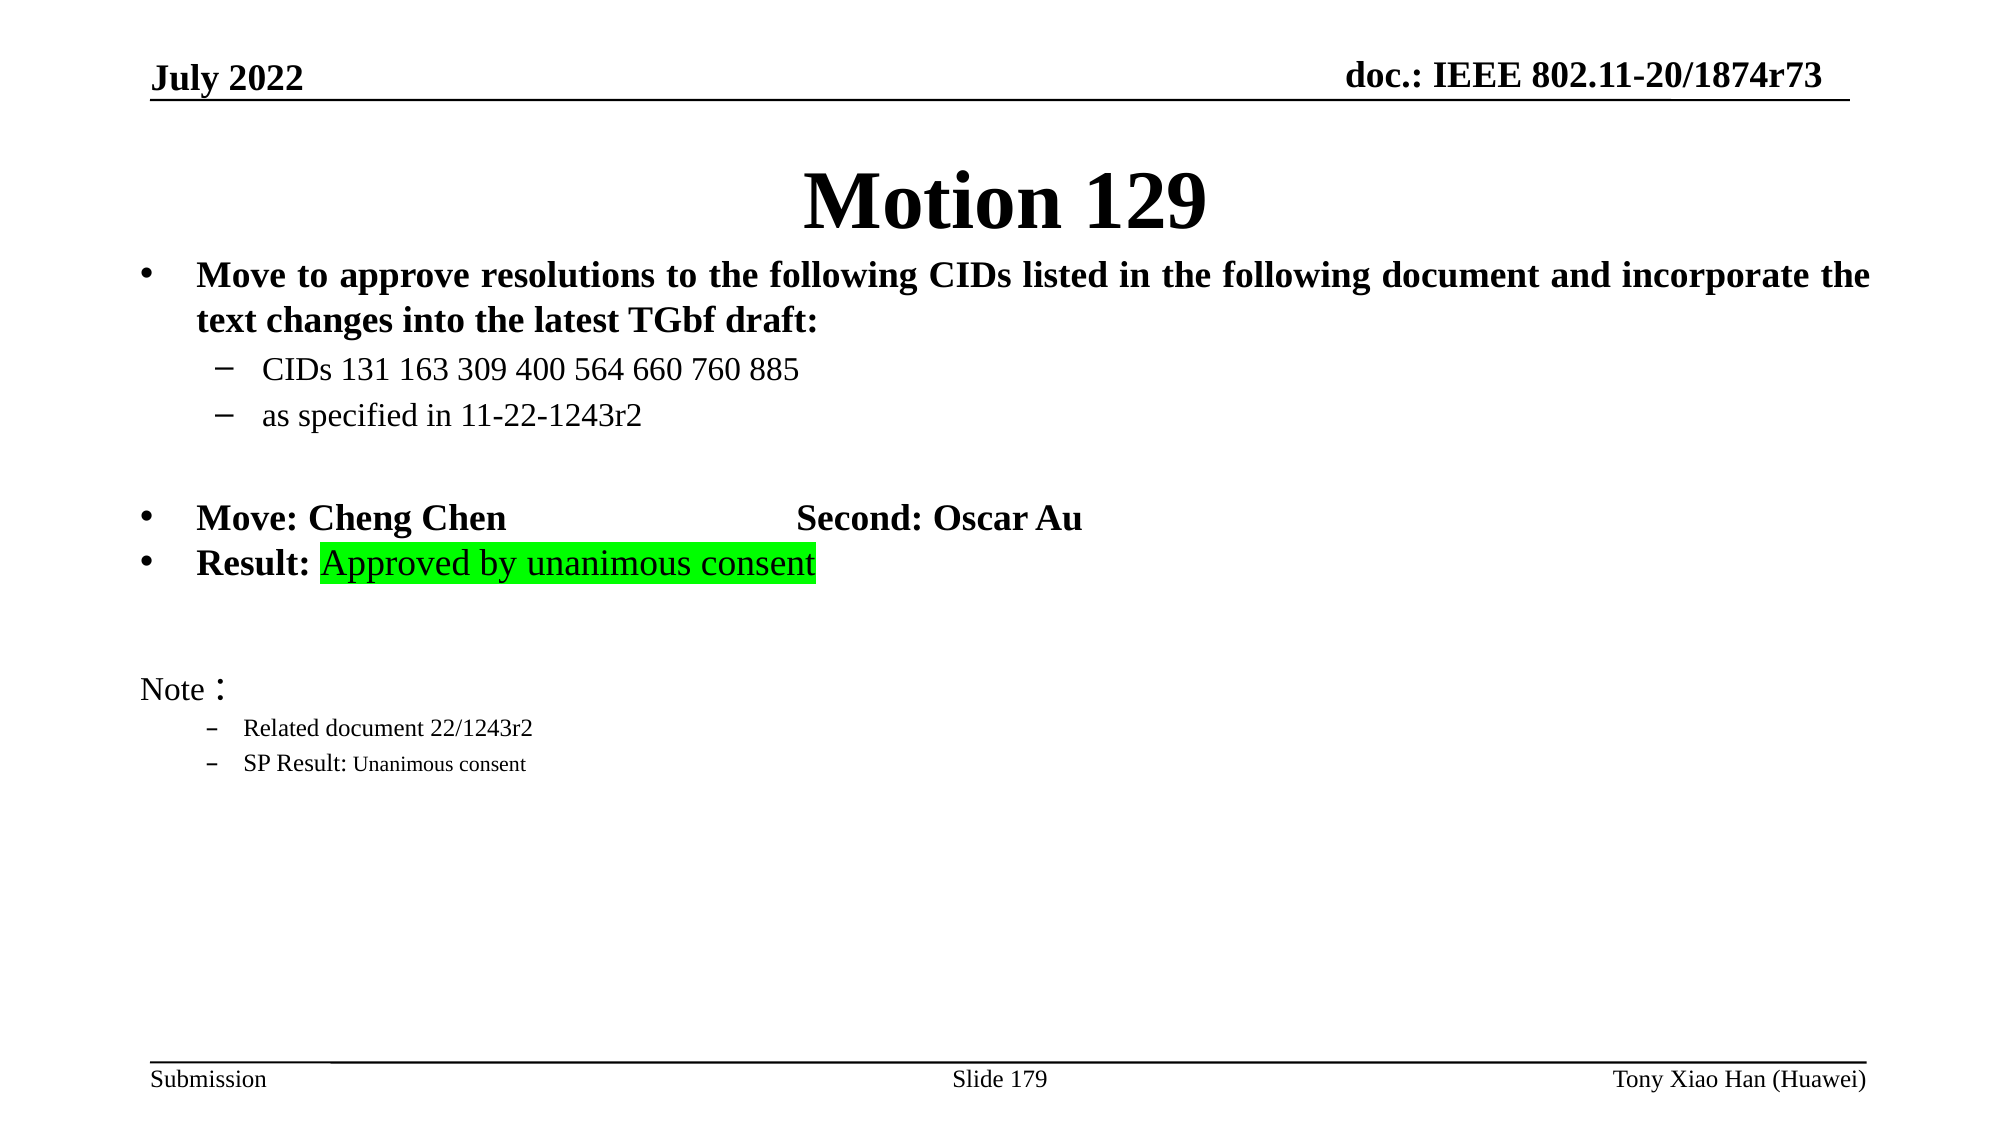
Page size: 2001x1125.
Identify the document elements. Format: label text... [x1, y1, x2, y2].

text_box Motion 129 [368, 137, 1644, 212]
text_box Move to approve resolutions to the following CIDs listed in the following document and incorporate the text changes into the latest TGbf draft: CIDs 131 163 309 400 564 660 760 885 as specified in 11-22-1243r2 Move: Cheng Chen Second: Oscar Au Result: Approved by unanimous consent Note： Related document 22/1243r2 SP Result: Unanimous consent [125, 212, 1888, 900]
